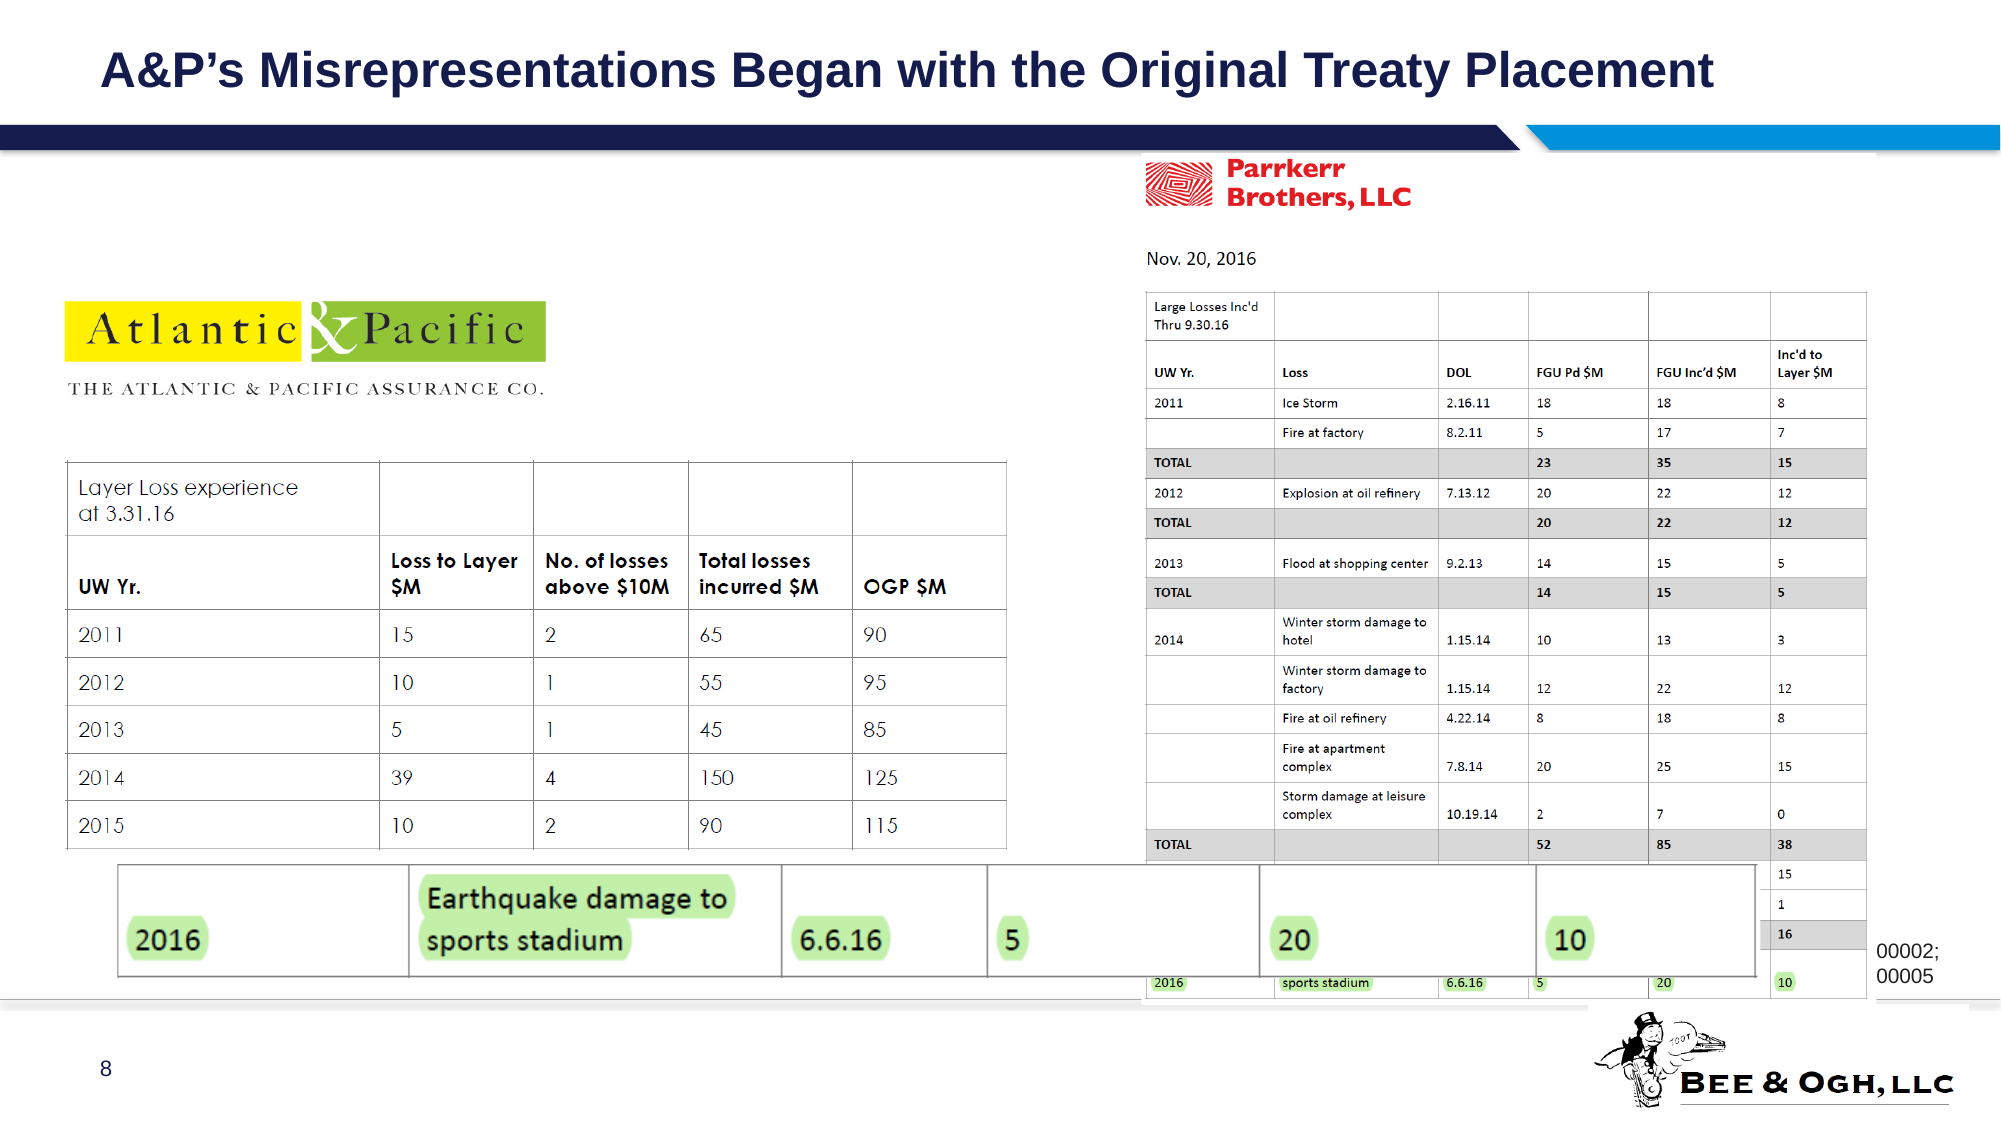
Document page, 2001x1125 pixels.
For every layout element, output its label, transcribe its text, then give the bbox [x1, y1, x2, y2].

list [50, 288, 1020, 862]
picture [117, 153, 1969, 1125]
title A&P’s Misrepresentations Began with the Original Treaty Placement [99, 20, 1902, 120]
text_box 00002; 00005 [1881, 937, 1969, 988]
slide_number 8 [99, 1056, 170, 1080]
